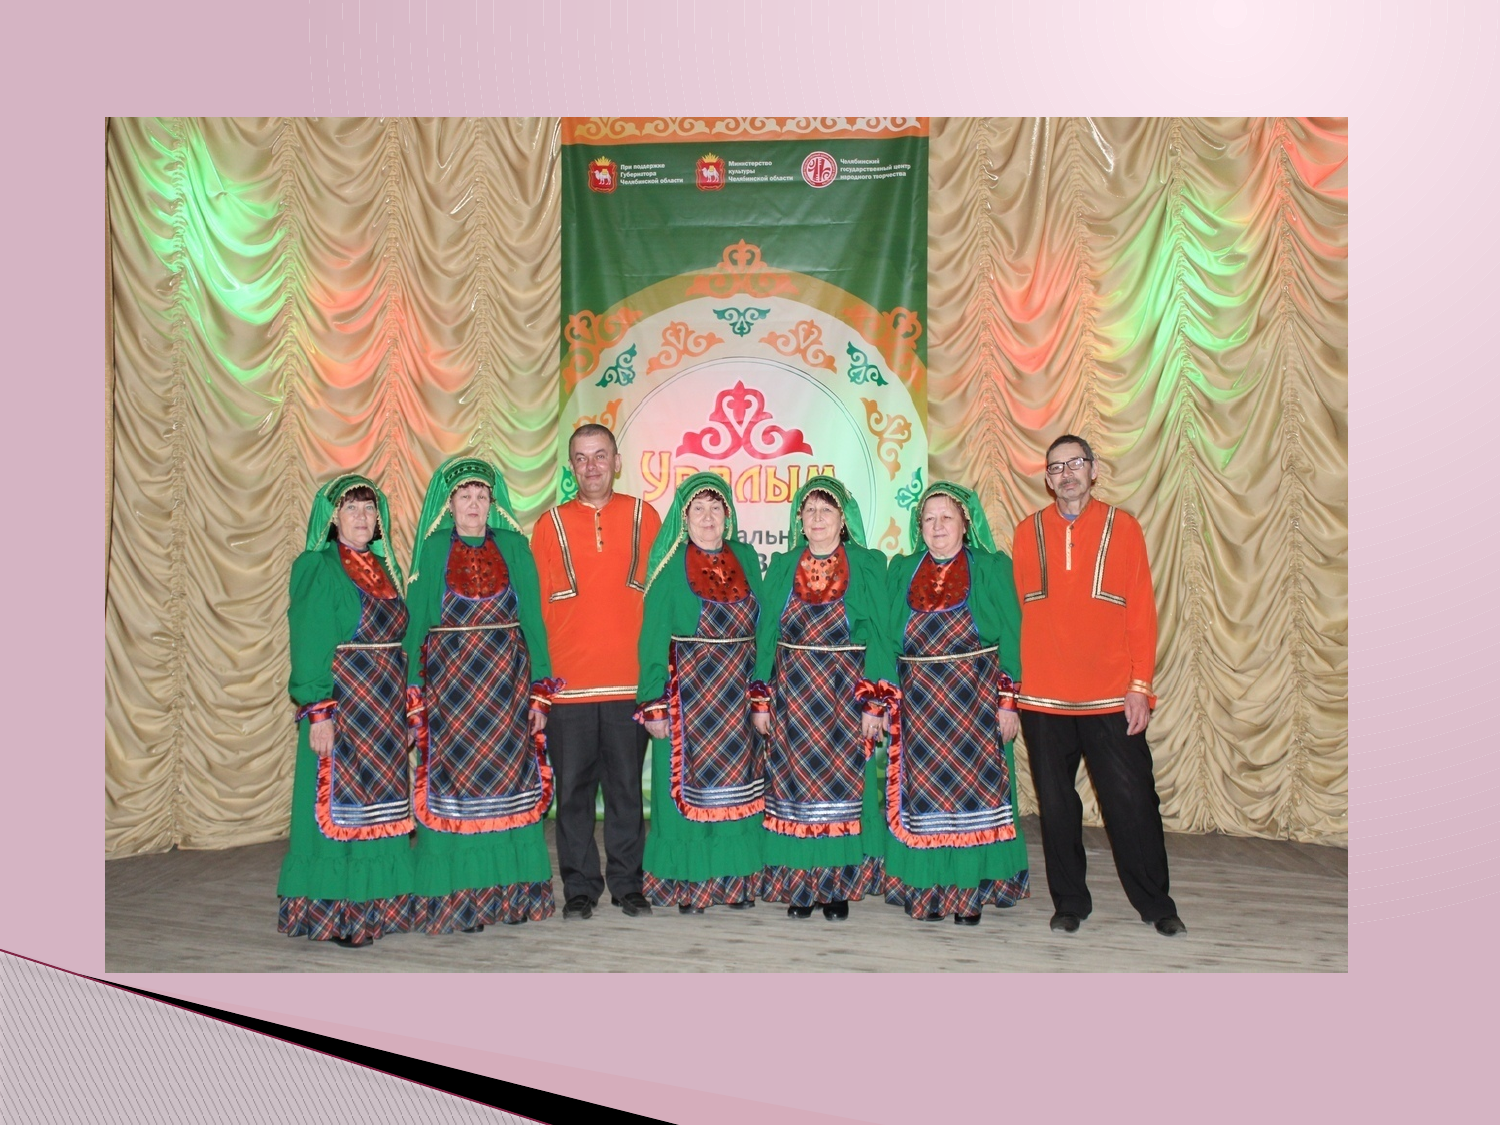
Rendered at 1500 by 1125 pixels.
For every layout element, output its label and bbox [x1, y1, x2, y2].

picture [105, 116, 1348, 973]
